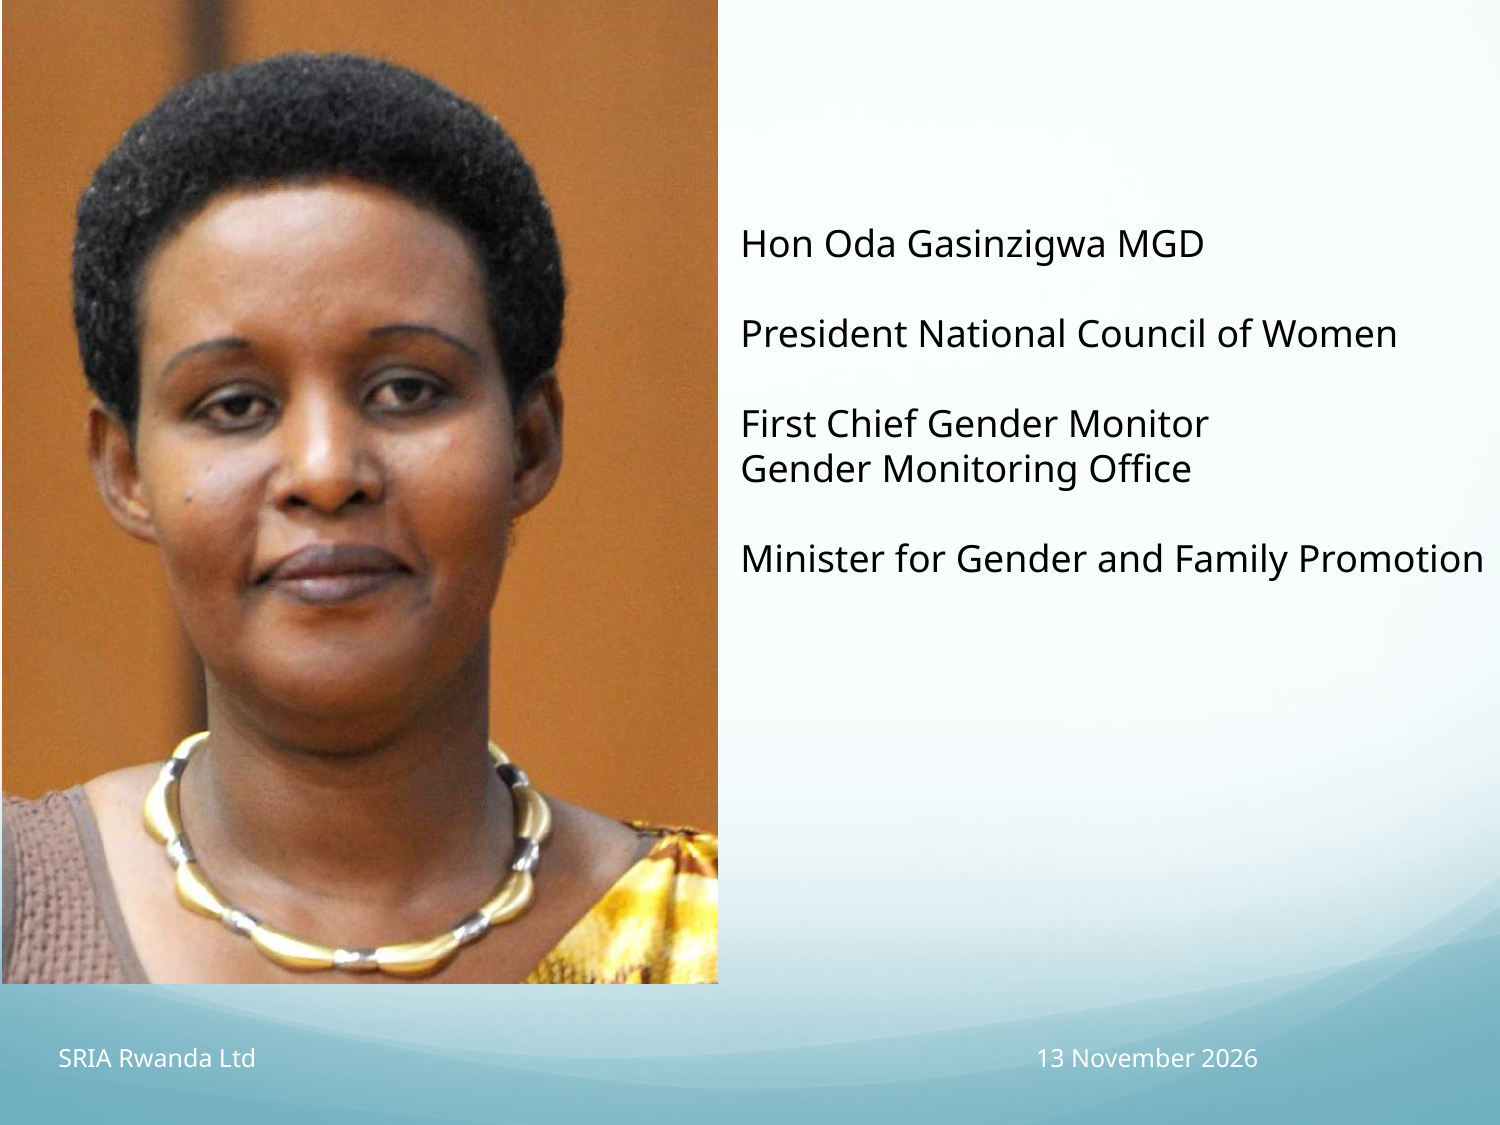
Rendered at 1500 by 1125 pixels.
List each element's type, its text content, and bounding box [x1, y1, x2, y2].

text_box Hon Oda Gasinzigwa MGD President National Council of Women First Chief Gender Monitor Gender Monitoring Office Minister for Gender and Family Promotion [732, 212, 1500, 588]
footer SRIA Rwanda Ltd [43, 1029, 838, 1090]
picture [2, 0, 719, 985]
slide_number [923, 1029, 1274, 1090]
